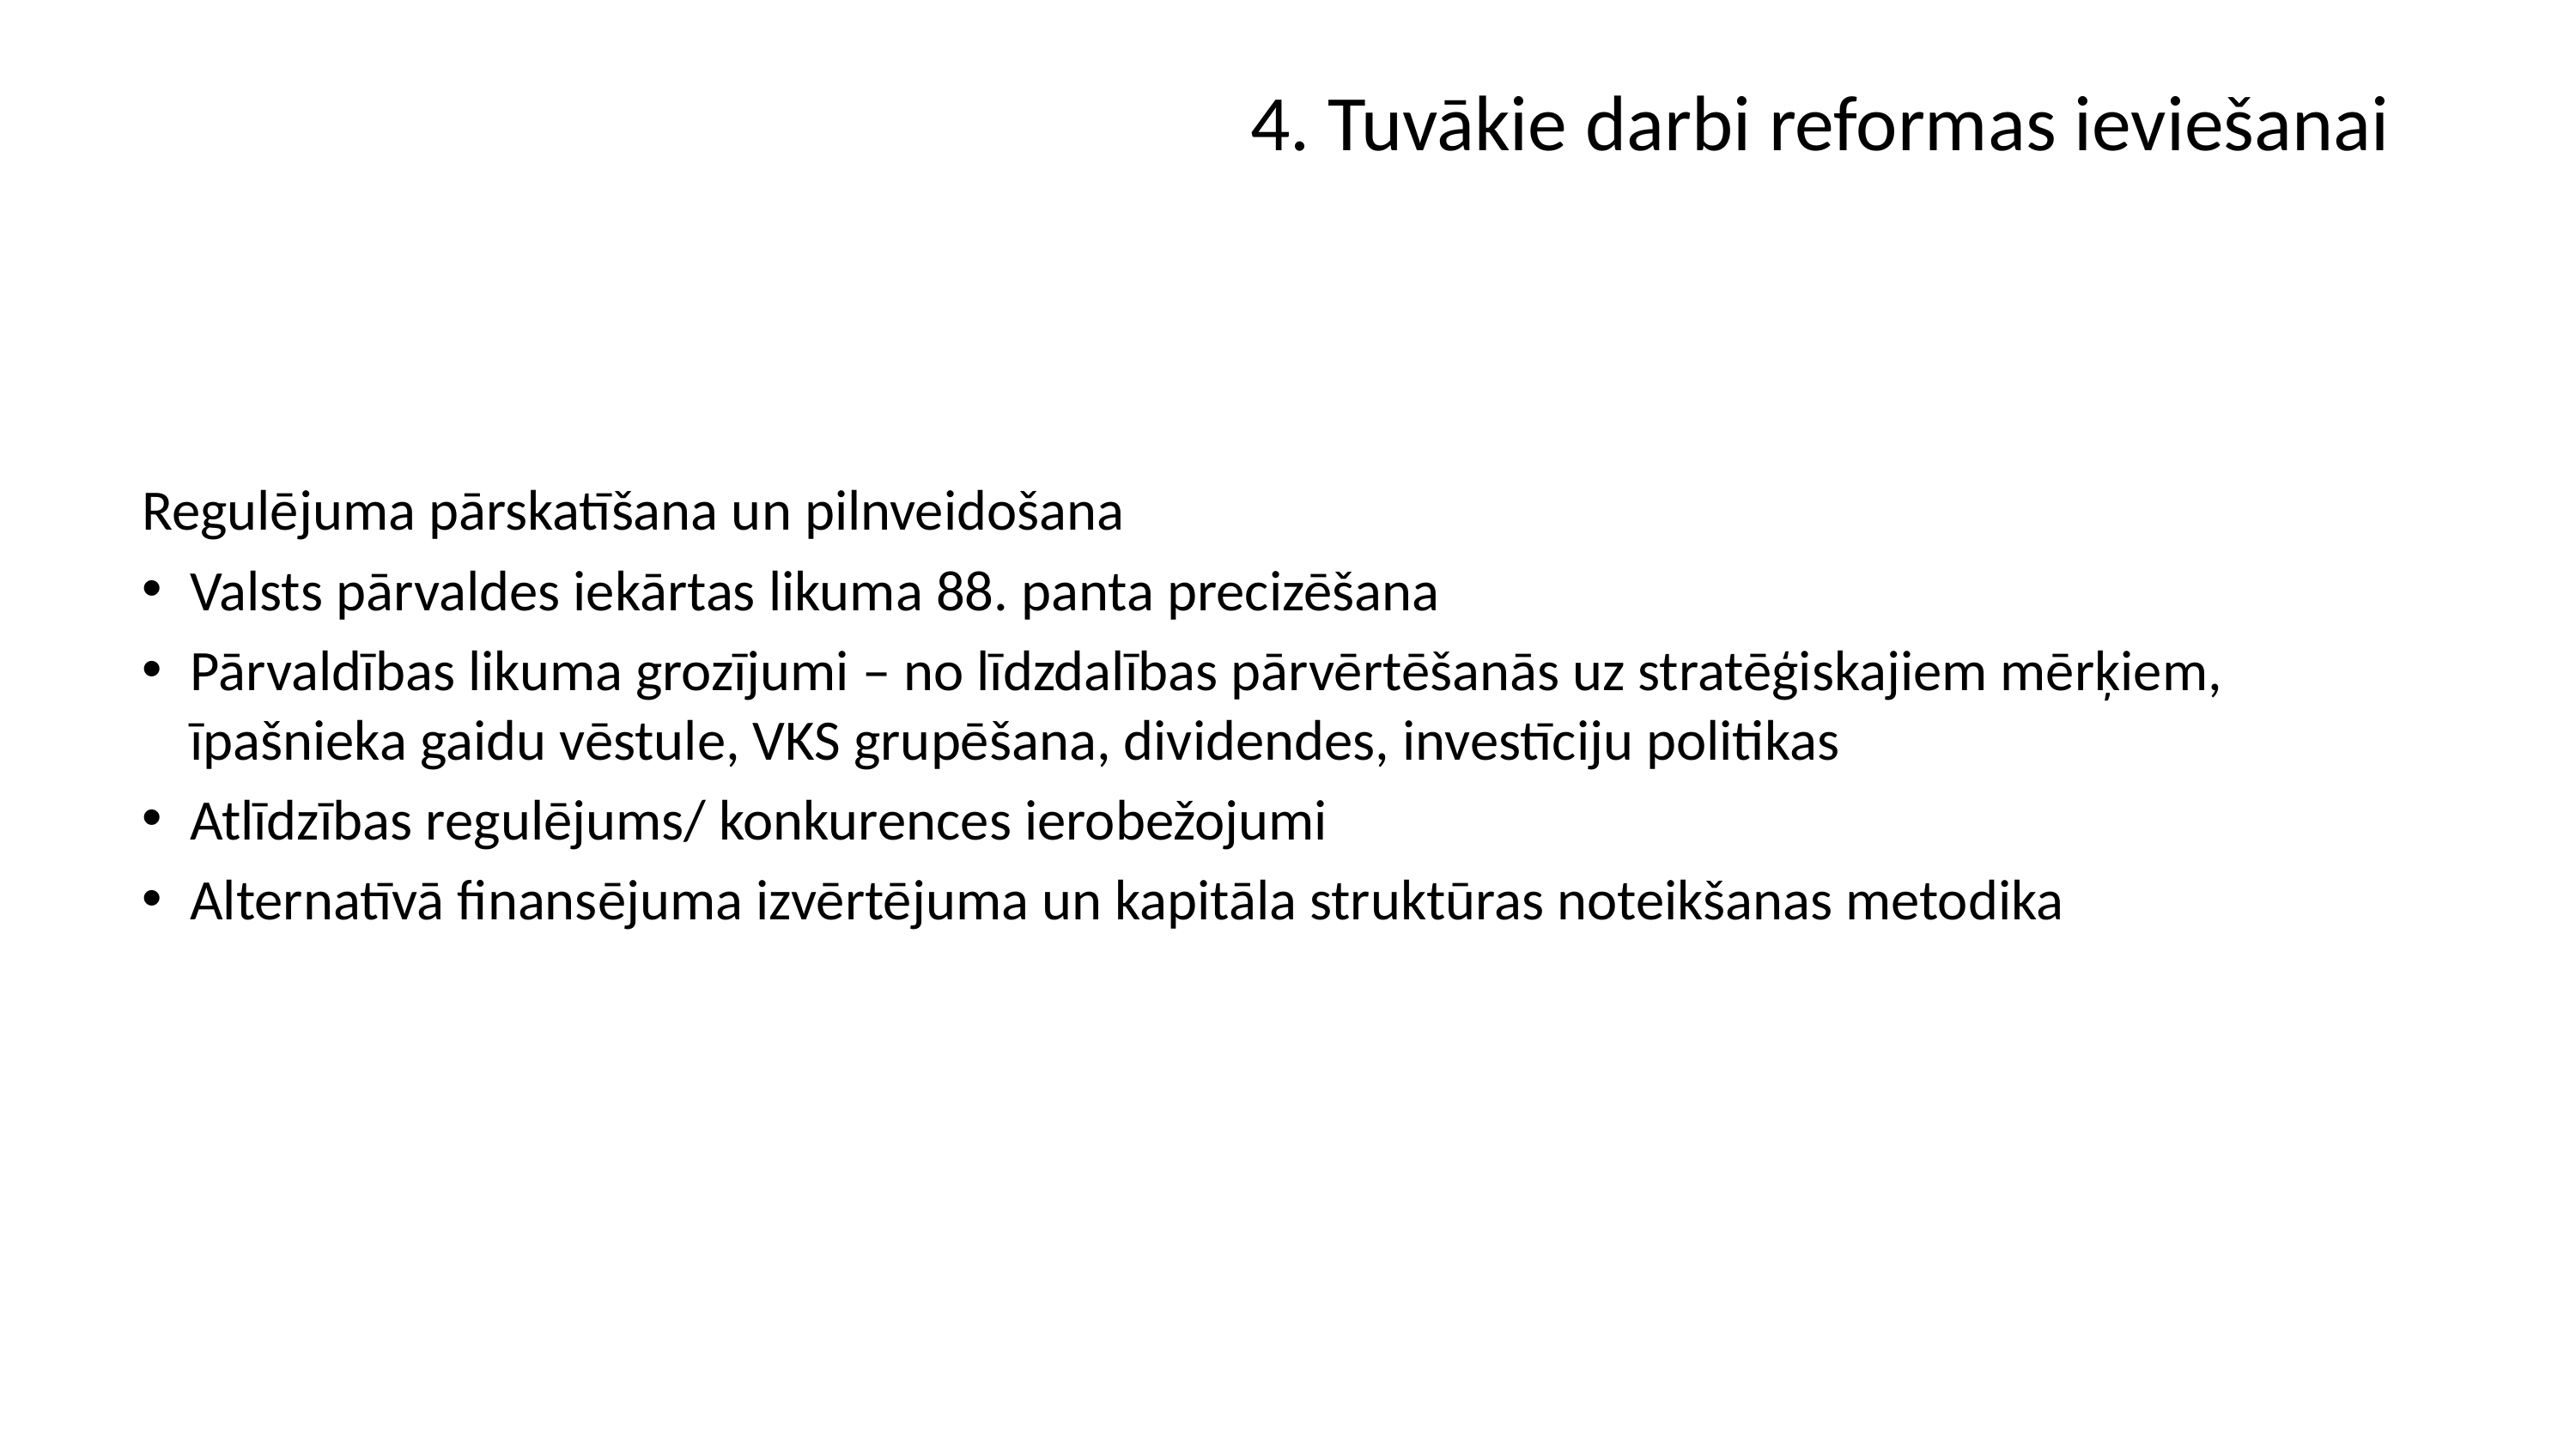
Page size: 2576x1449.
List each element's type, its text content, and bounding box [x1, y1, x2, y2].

title 4. Tuvākie darbi reformas ieviešanai [64, 39, 2404, 200]
list Regulējuma pārskatīšana un pilnveidošana Valsts pārvaldes iekārtas likuma 88. panta precizēšana Pārvaldības likuma grozījumi – no līdzdalības pārvērtēšanās uz stratēģiskajiem mērķiem, īpašnieka gaidu vēstule, VKS grupēšana, dividendes, investīciju politikas Atlīdzības regulējums/ konkurences ierobežojumi Alternatīvā finansējuma izvērtējuma un kapitāla struktūras noteikšanas metodika [129, 466, 2404, 1105]
